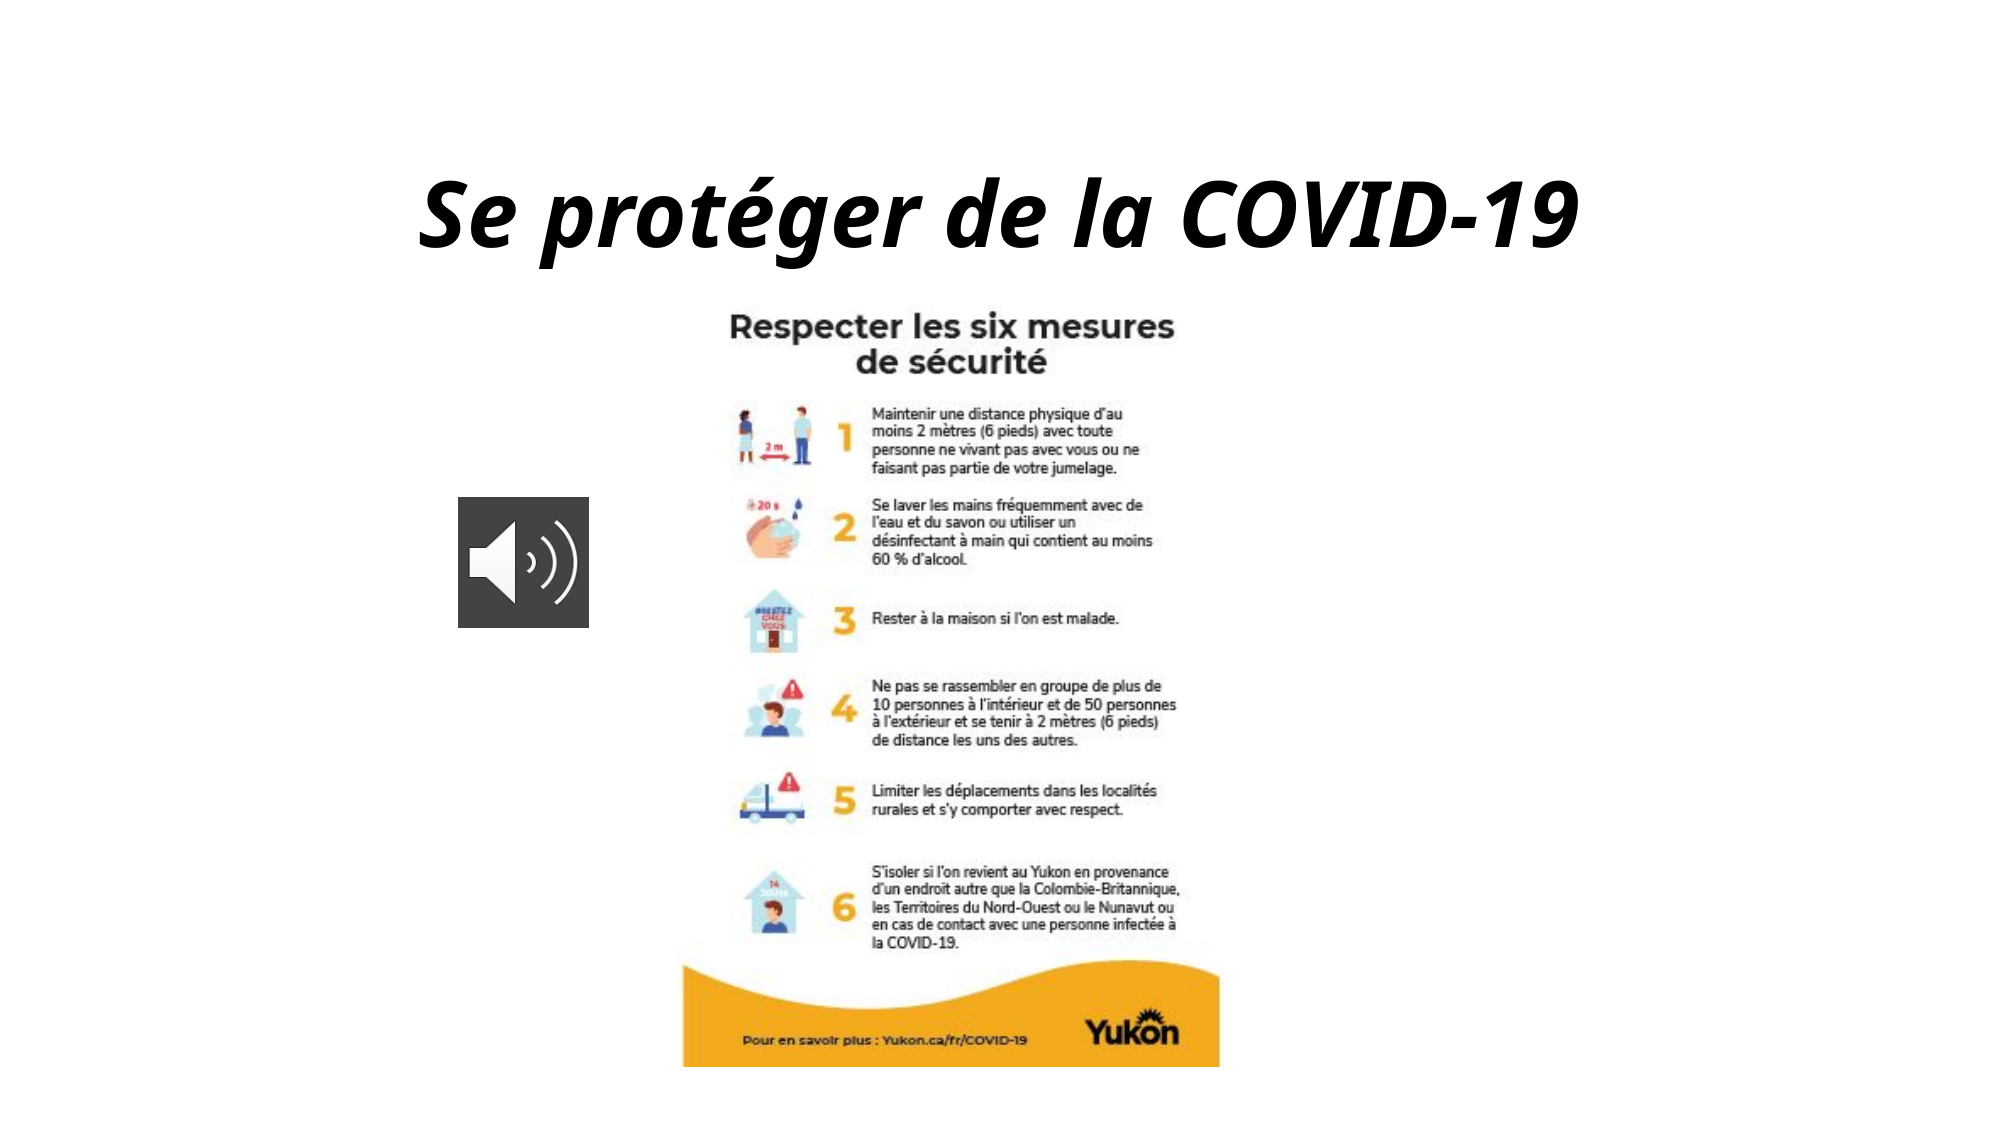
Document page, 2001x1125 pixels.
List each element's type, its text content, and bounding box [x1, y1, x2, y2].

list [676, 293, 1225, 1067]
title Se protéger de la COVID-19 [137, 59, 1863, 278]
picture [456, 495, 591, 630]
